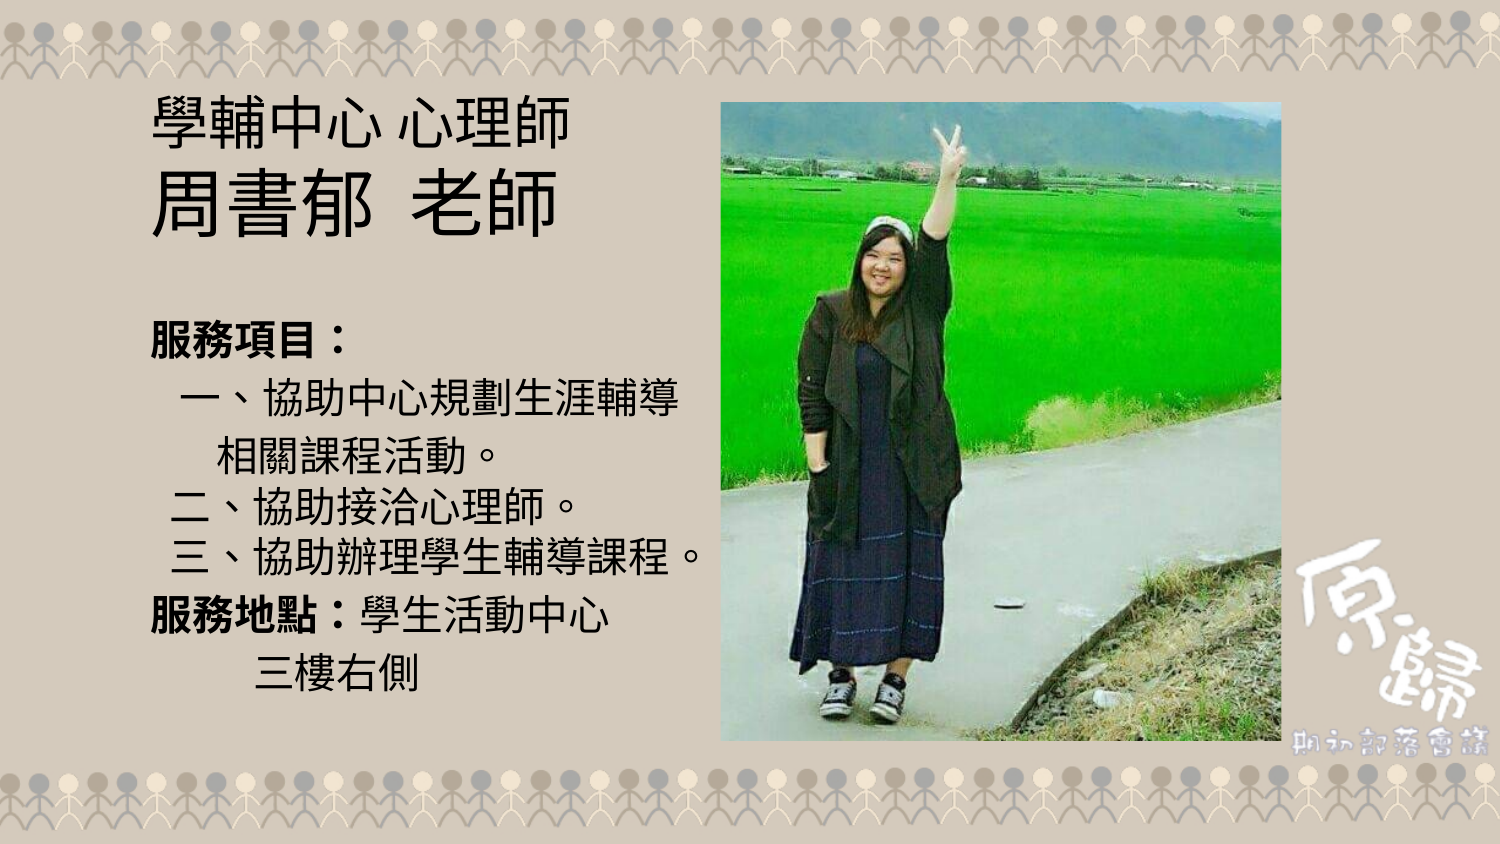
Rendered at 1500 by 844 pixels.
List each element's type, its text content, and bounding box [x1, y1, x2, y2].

picture [720, 102, 1282, 741]
slide_number 9 [1074, 782, 1425, 827]
list 學輔中心 心理師 周書郁 老師 服務項目： 一、協助中心規劃生涯輔導 相關課程活動。 二、協助接洽心理師。 三、協助辦理學生輔導課程。 服務地點：學生活動中心 三樓右側 [135, 79, 762, 844]
